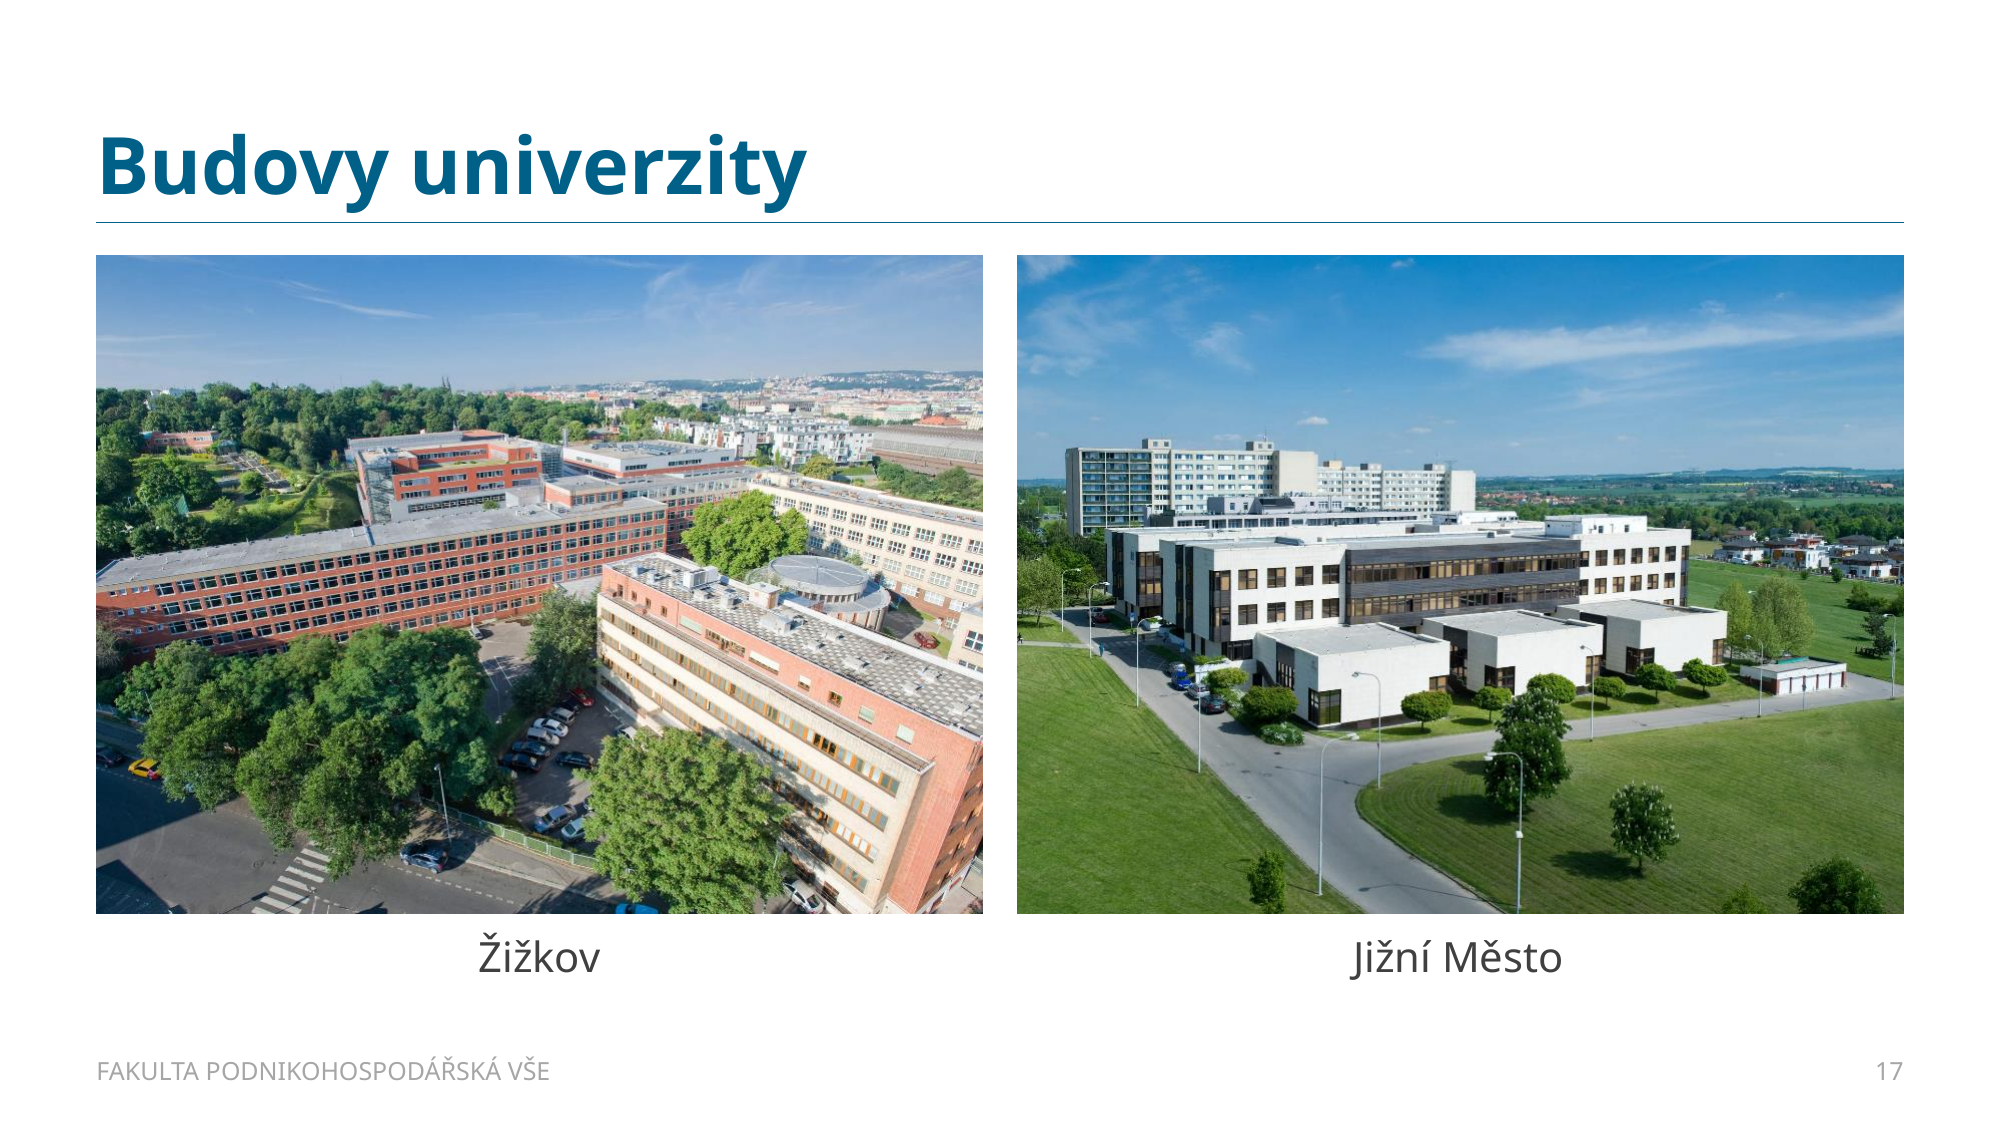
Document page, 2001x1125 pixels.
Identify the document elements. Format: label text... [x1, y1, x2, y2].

picture [1258, 255, 1277, 260]
slide_number 17 [1827, 1057, 1904, 1088]
title Budovy univerzity [96, 125, 1904, 212]
picture [96, 255, 983, 914]
footer FAKULTA PODNIKOHOSPODÁŘSKÁ VŠE [96, 1057, 1621, 1088]
picture [1017, 255, 1904, 914]
list Žižkov [96, 930, 983, 981]
list Jižní Město [1015, 930, 1902, 981]
picture [1294, 255, 1303, 261]
